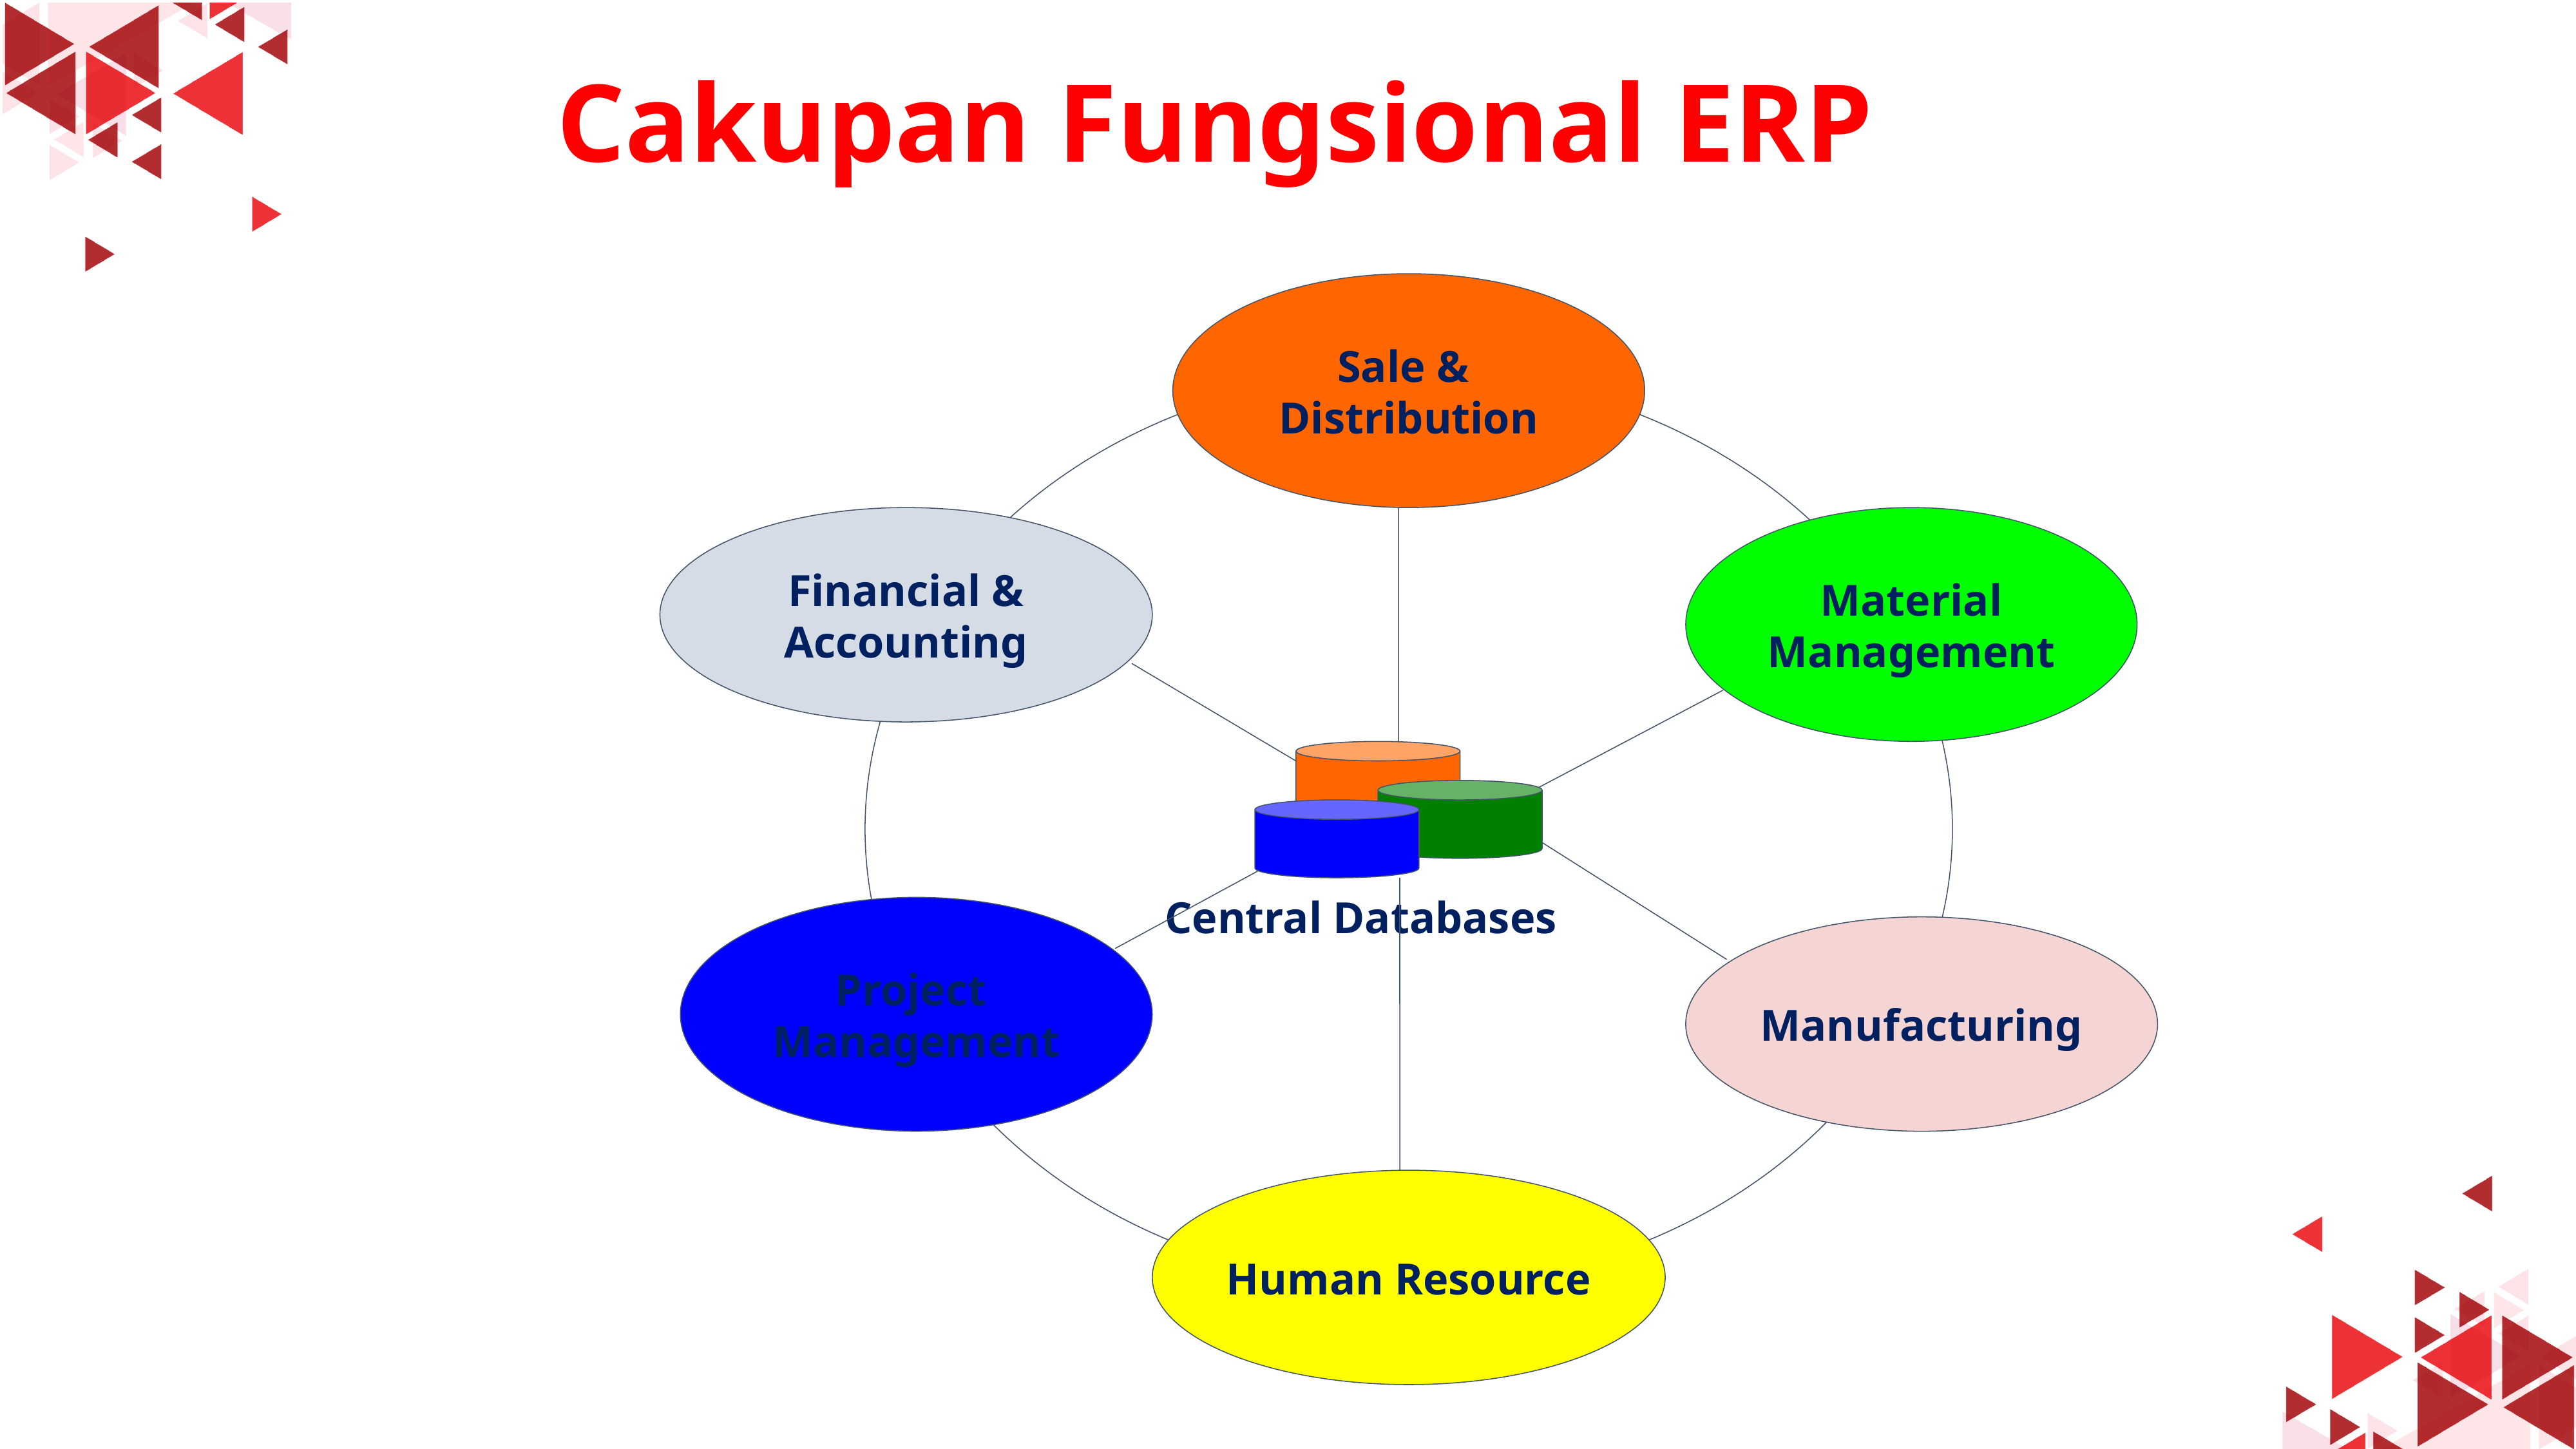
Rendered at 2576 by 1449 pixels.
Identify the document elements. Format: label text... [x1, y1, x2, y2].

picture [3, 3, 318, 304]
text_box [660, 273, 2158, 1385]
title Cakupan Fungsional ERP [547, 64, 2029, 225]
picture [2255, 1142, 2576, 1449]
